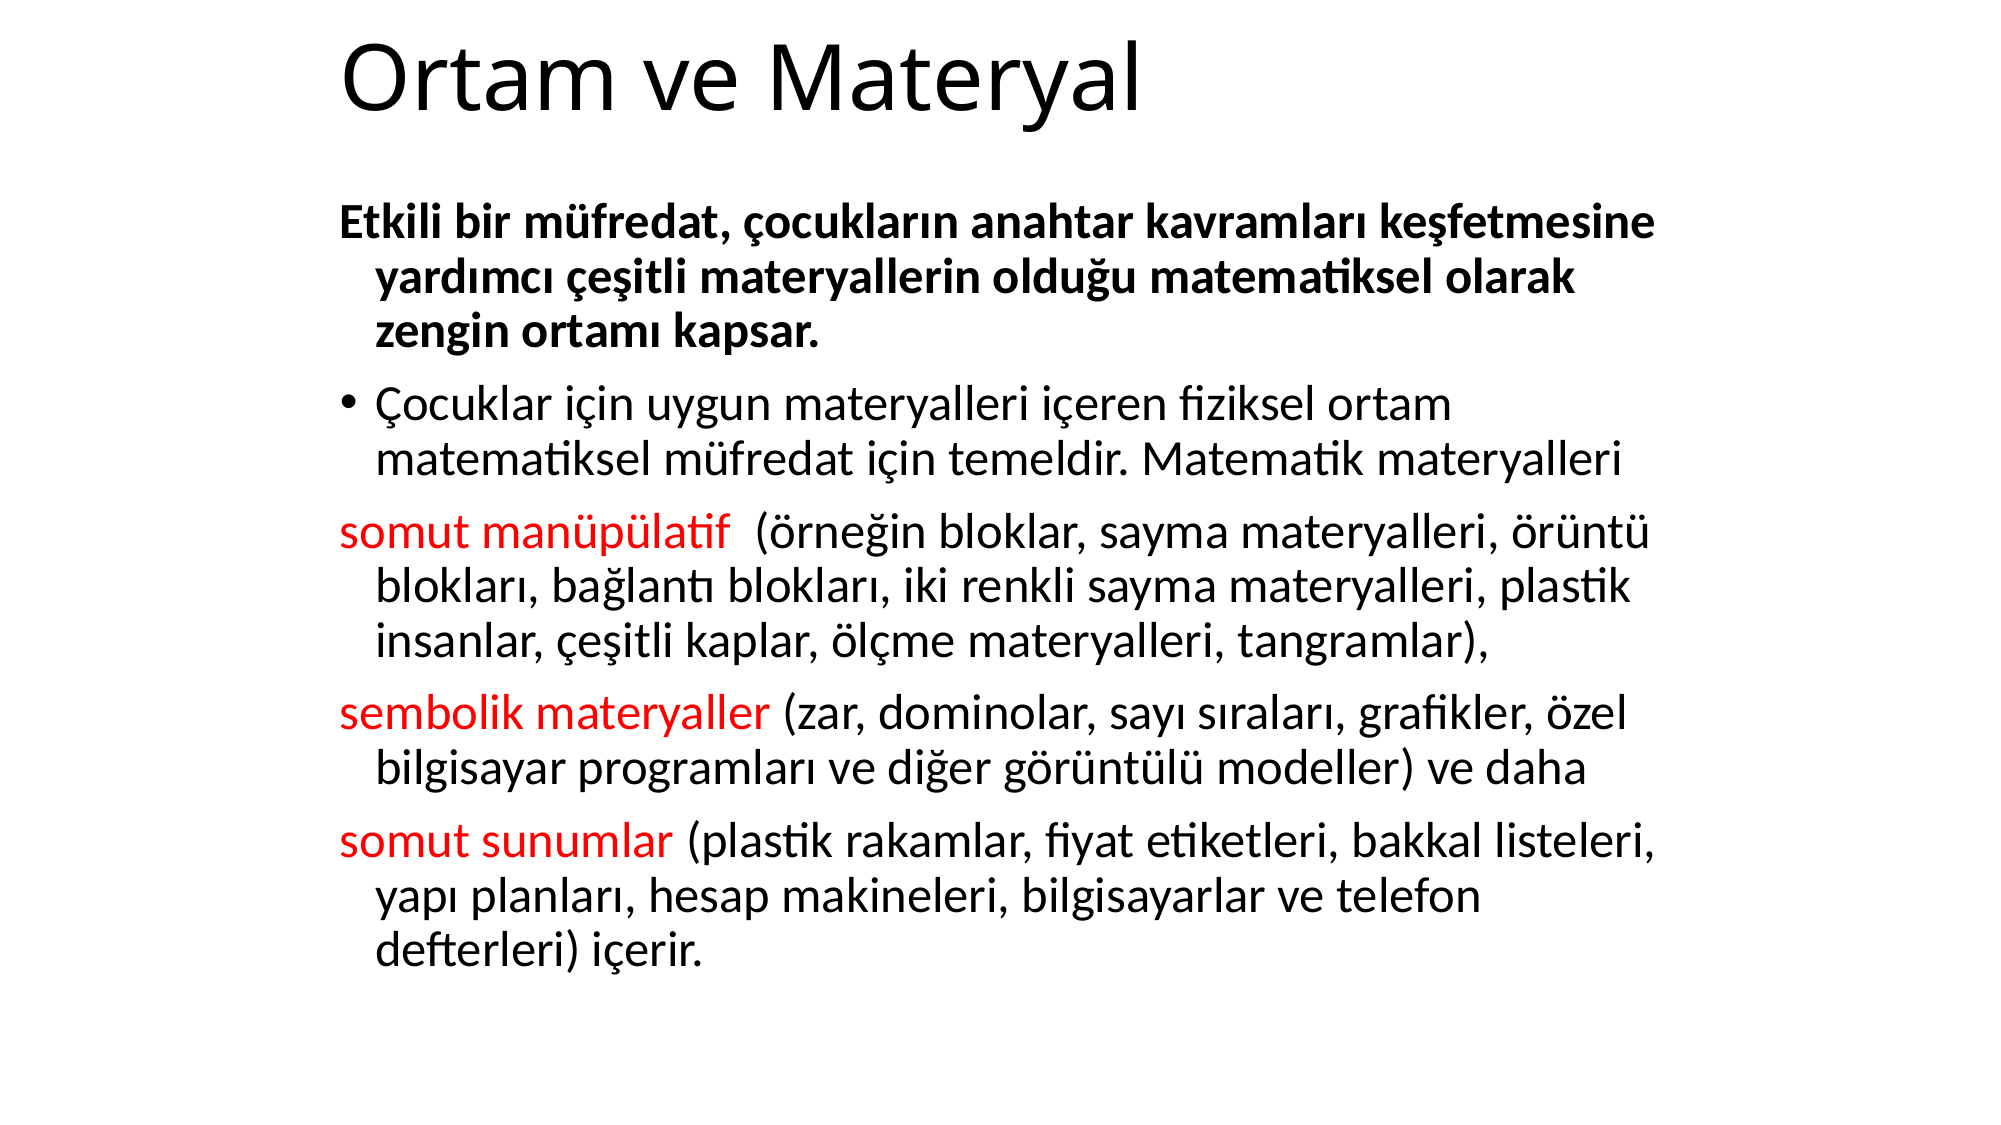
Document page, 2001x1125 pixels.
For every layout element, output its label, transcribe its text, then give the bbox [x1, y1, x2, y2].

title Ortam ve Materyal [324, 0, 1675, 175]
list Etkili bir müfredat, çocukların anahtar kavramları keşfetmesine yardımcı çeşitli materyallerin olduğu matematiksel olarak zengin ortamı kapsar. Çocuklar için uygun materyalleri içeren fiziksel ortam matematiksel müfredat için temeldir. Matematik materyalleri somut manüpülatif (örneğin bloklar, sayma materyalleri, örüntü blokları, bağlantı blokları, iki renkli sayma materyalleri, plastik insanlar, çeşitli kaplar, ölçme materyalleri, tangramlar), sembolik materyaller (zar, dominolar, sayı sıraları, grafikler, özel bilgisayar programları ve diğer görüntülü modeller) ve daha somut sunumlar (plastik rakamlar, fiyat etiketleri, bakkal listeleri, yapı planları, hesap makineleri, bilgisayarlar ve telefon defterleri) içerir. [324, 187, 1675, 1100]
